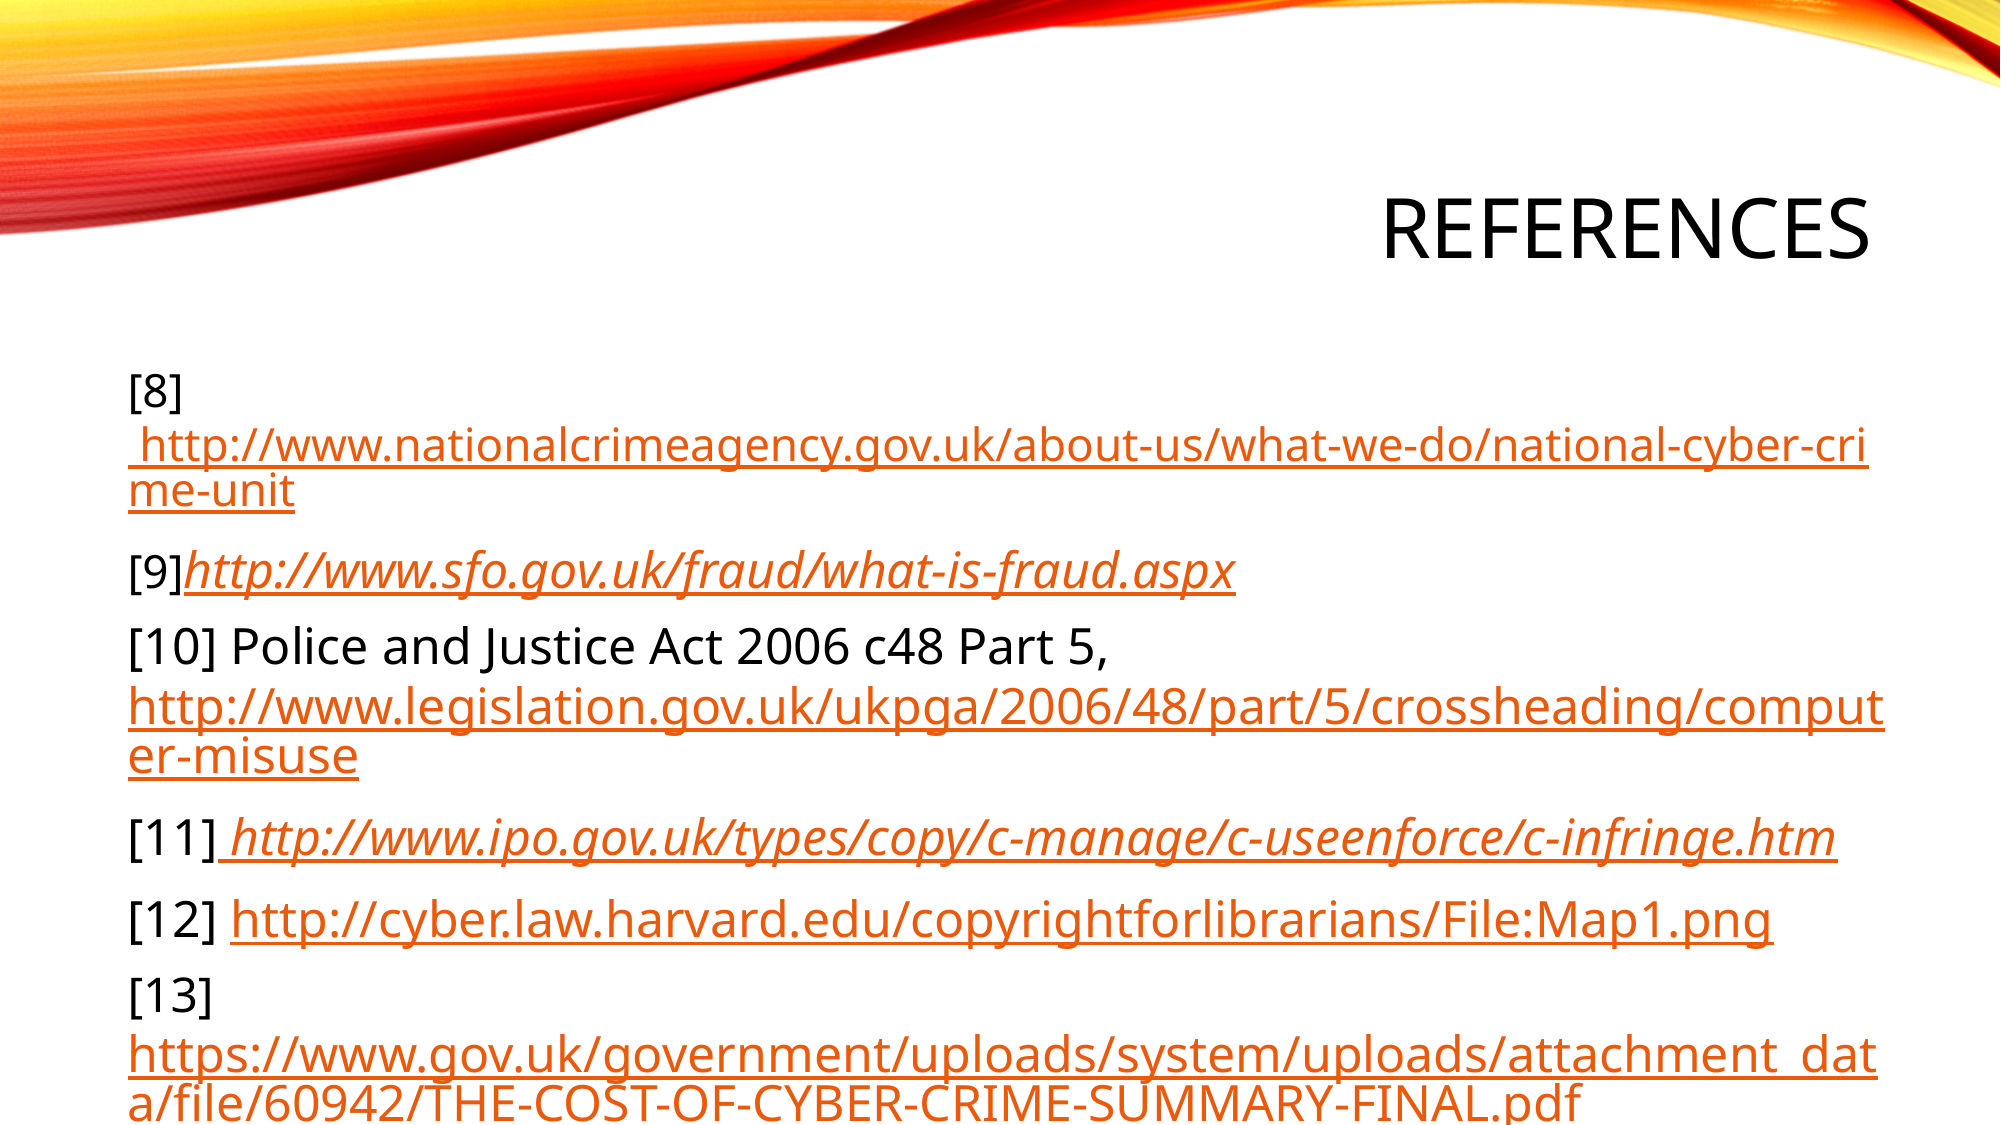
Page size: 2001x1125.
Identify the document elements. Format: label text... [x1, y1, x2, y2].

list [8] http://www.nationalcrimeagency.gov.uk/about-us/what-we-do/national-cyber-crime-unit [9]http://www.sfo.gov.uk/fraud/what-is-fraud.aspx [10] Police and Justice Act 2006 c48 Part 5, http://www.legislation.gov.uk/ukpga/2006/48/part/5/crossheading/computer-misuse [11] http://www.ipo.gov.uk/types/copy/c-manage/c-useenforce/c-infringe.htm [12] http://cyber.law.harvard.edu/copyrightforlibrarians/File:Map1.png [13]https://www.gov.uk/government/uploads/system/uploads/attachment_data/file/60942/THE-COST-OF-CYBER-CRIME-SUMMARY-FINAL.pdf [112, 360, 1901, 1032]
picture [0, 0, 2000, 237]
title References [474, 125, 1888, 338]
